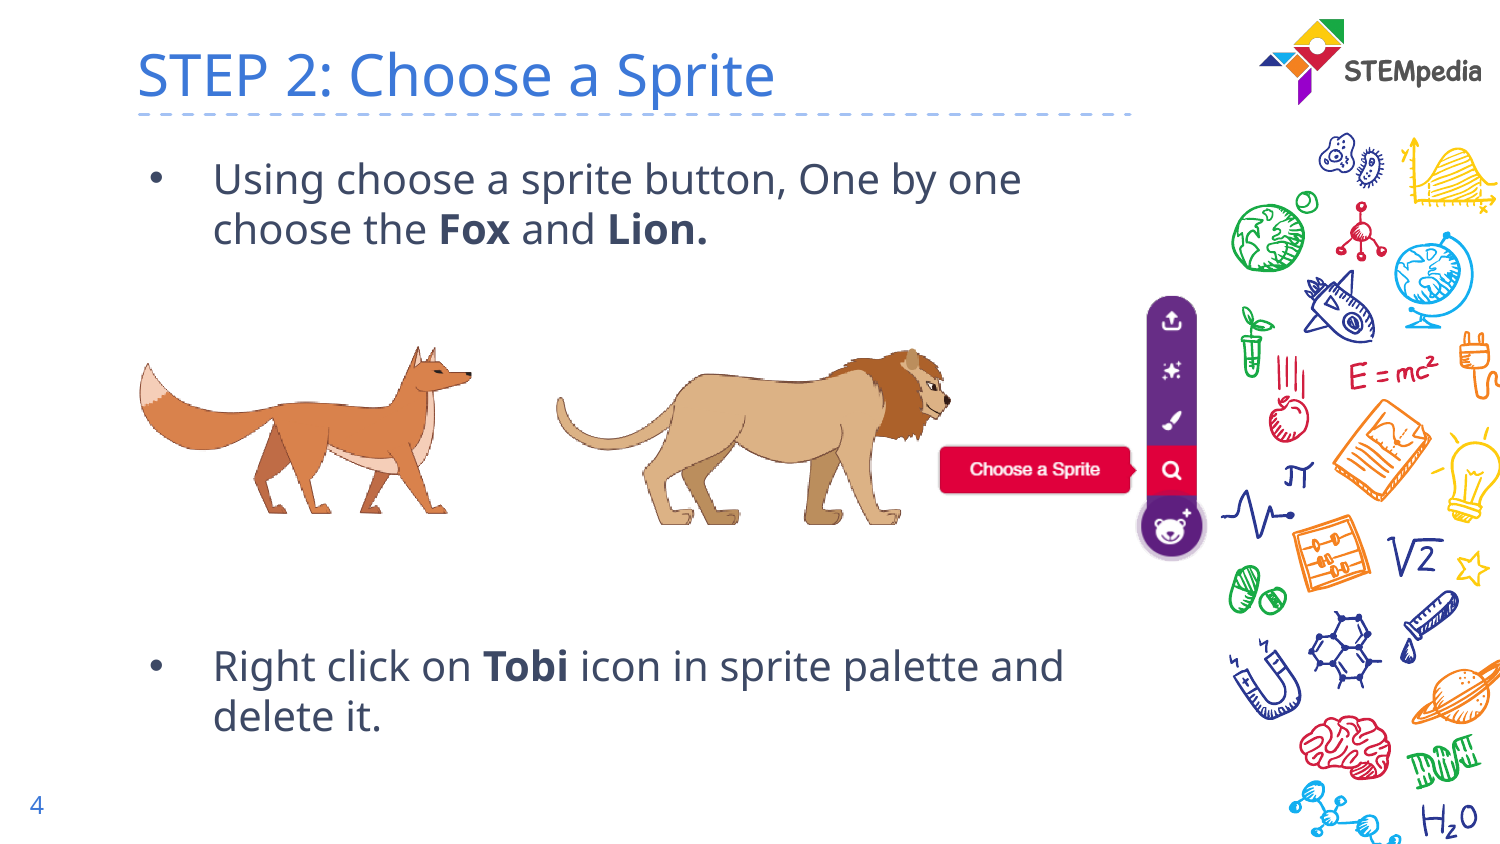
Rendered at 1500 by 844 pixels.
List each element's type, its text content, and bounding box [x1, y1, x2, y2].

list Using choose a sprite button, One by one choose the Fox and Lion. Right click on Tobi icon in sprite palette and delete it. [122, 137, 1153, 289]
title STEP 2: Choose a Sprite [122, 0, 1130, 123]
list Using choose a sprite button, One by one choose the Fox and Lion. Right click on Tobi icon in sprite palette and delete it. [122, 579, 1153, 806]
slide_number ‹#› [14, 774, 105, 840]
picture [31, 278, 1208, 609]
picture [1259, 19, 1481, 105]
